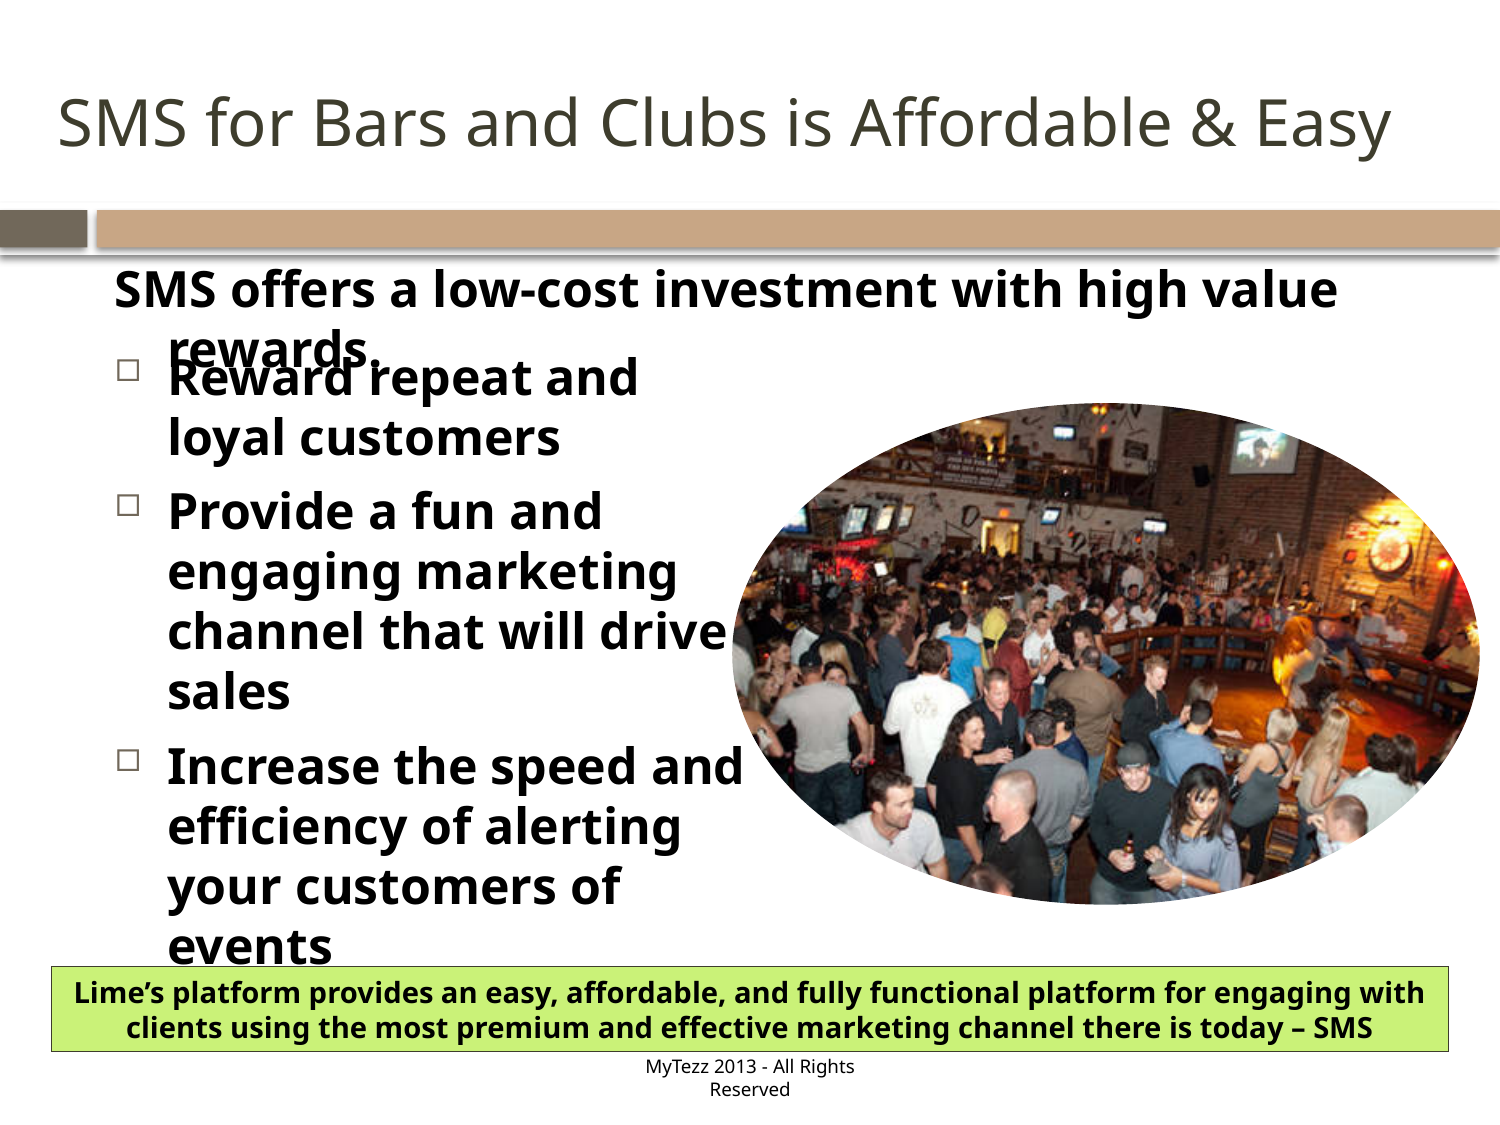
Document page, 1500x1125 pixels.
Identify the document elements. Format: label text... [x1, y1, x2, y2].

list Reward repeat and loyal customers Provide a fun and engaging marketing channel that will drive sales Increase the speed and efficiency of alerting your customers of events [99, 337, 763, 966]
title SMS for Bars and Clubs is Affordable & Easy [43, 37, 1466, 203]
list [731, 402, 1480, 905]
text_box Lime’s platform provides an easy, affordable, and fully functional platform for engaging with clients using the most premium and effective marketing channel there is today – SMS [51, 966, 1449, 1052]
footer MyTezz 2013 - All Rights Reserved [601, 1058, 899, 1120]
list SMS offers a low-cost investment with high value rewards. [99, 249, 1450, 313]
